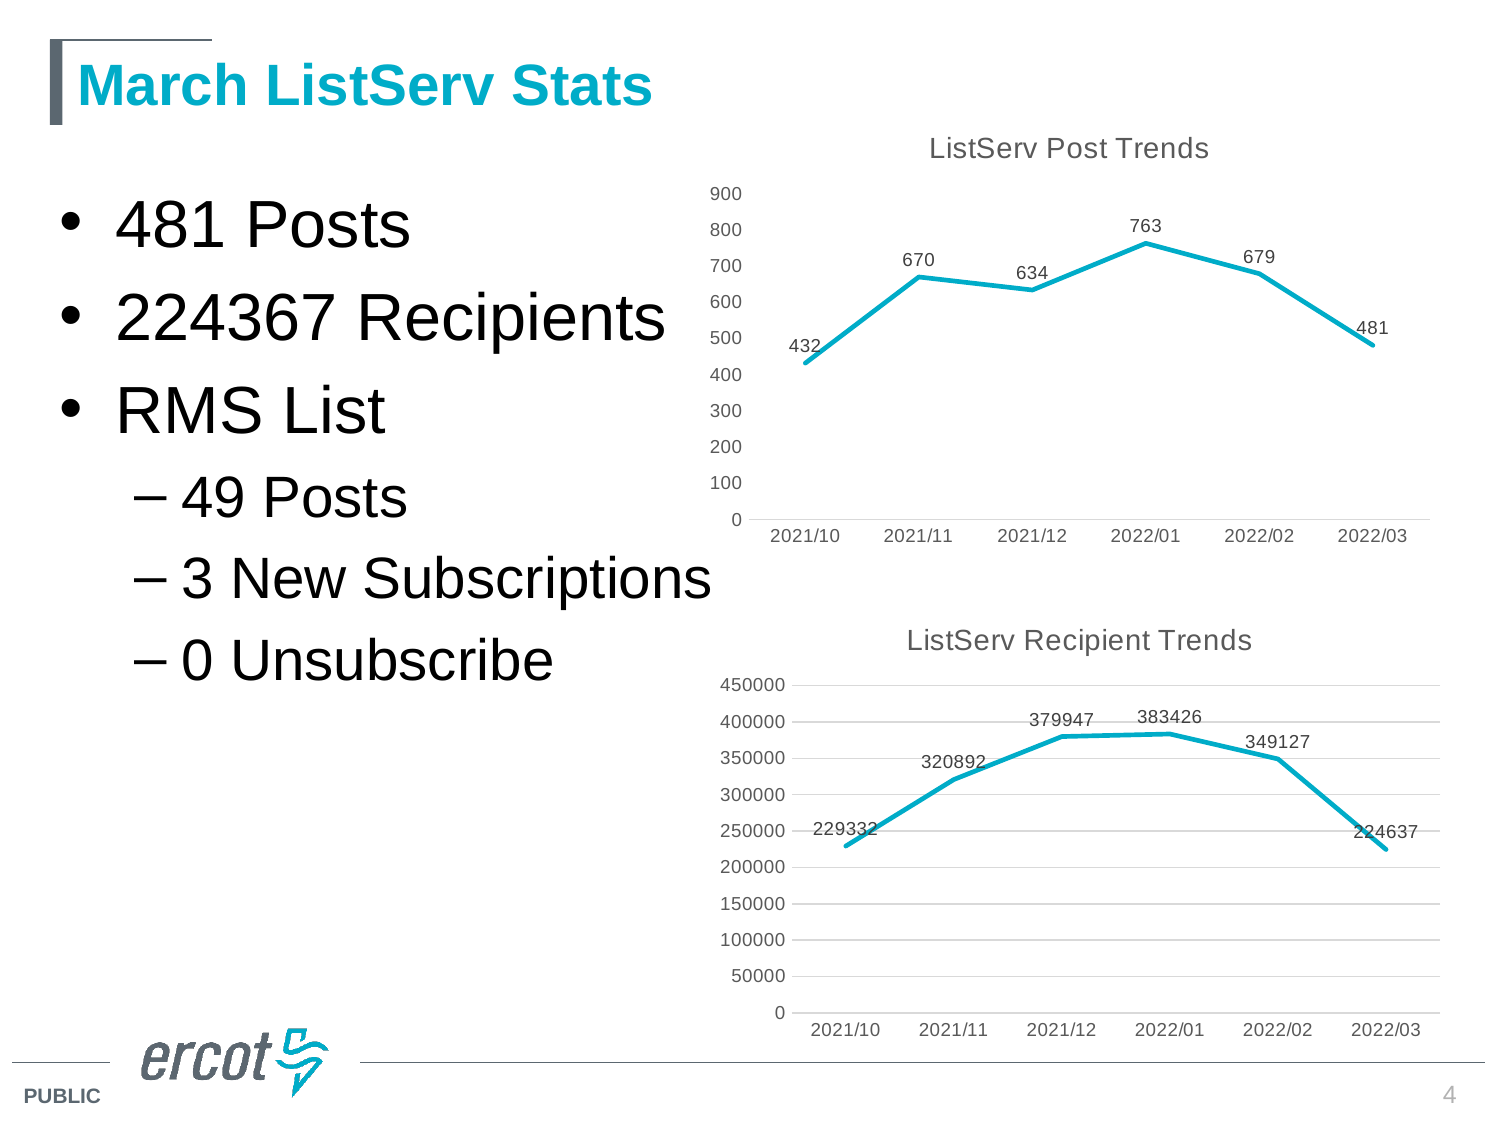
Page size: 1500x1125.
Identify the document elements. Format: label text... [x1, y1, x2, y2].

chart [704, 598, 1456, 1051]
picture [137, 1024, 332, 1100]
list 481 Posts 224367 Recipients RMS List 49 Posts 3 New Subscriptions 0 Unsubscribe [44, 173, 1445, 882]
title March ListServ Stats [62, 39, 1450, 138]
chart [694, 106, 1445, 557]
slide_number 4 [1412, 1076, 1488, 1112]
